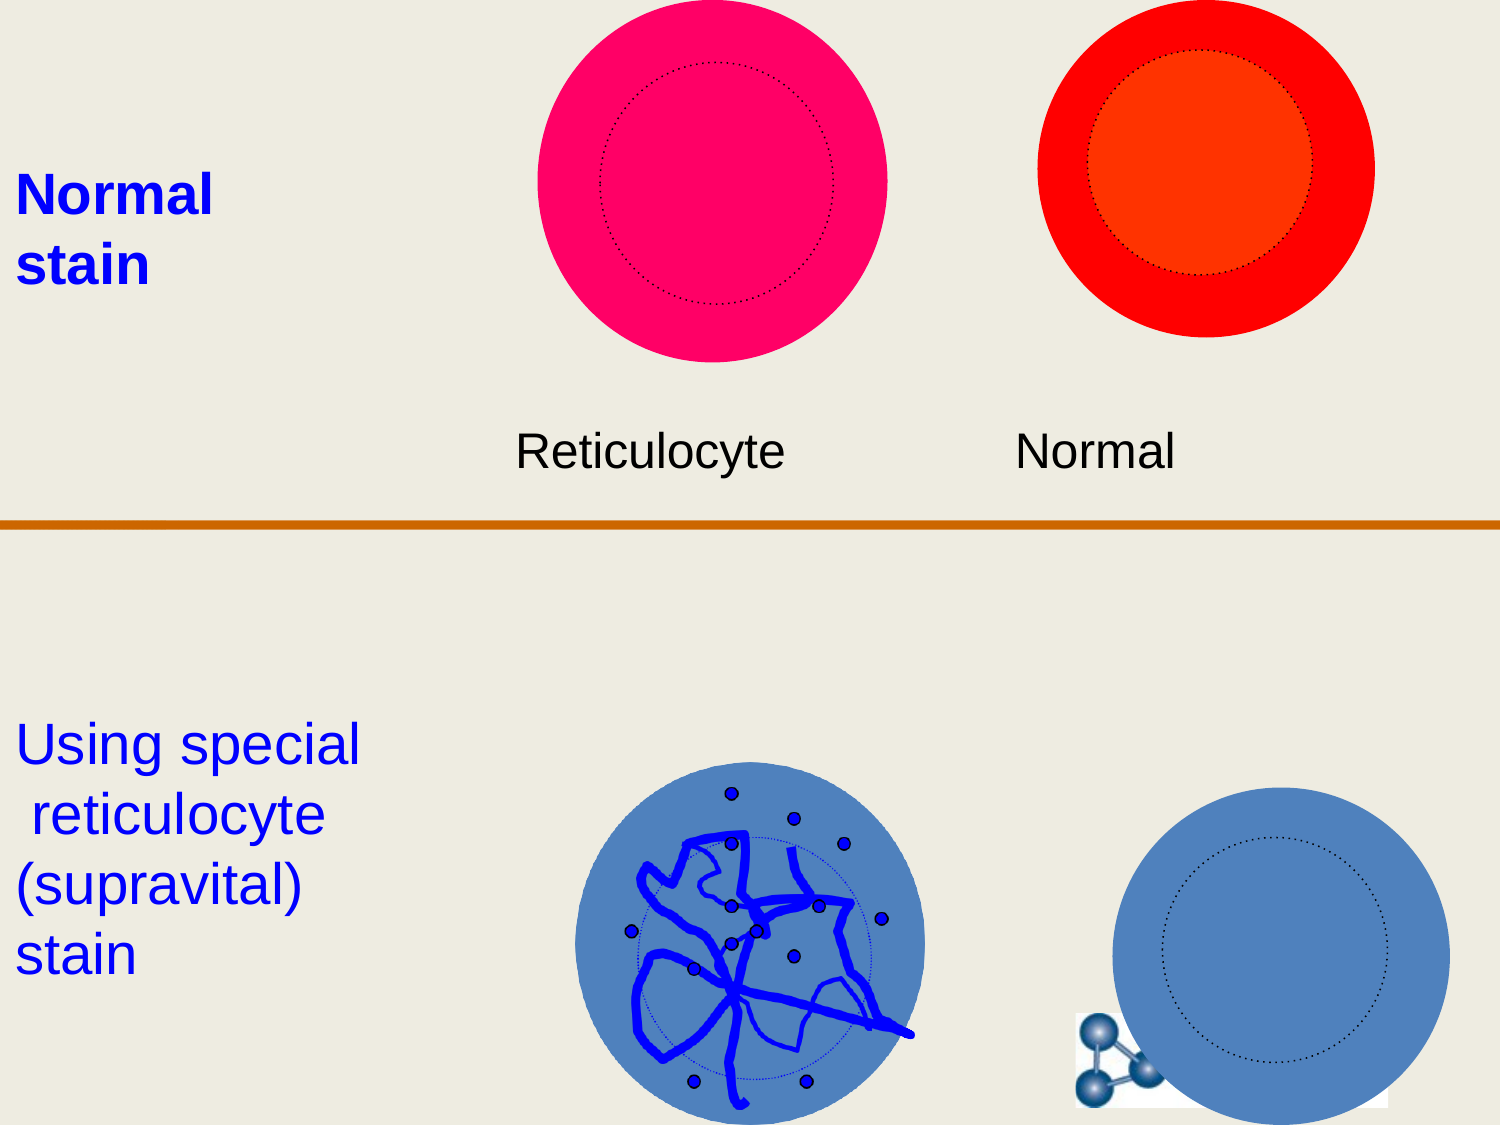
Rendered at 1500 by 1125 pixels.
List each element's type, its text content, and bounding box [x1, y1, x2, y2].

text_box [1037, 0, 1375, 338]
text_box Normal [1012, 416, 1179, 479]
text_box [1087, 49, 1313, 275]
text_box [537, 0, 888, 363]
text_box [0, 0, 1500, 520]
text_box [0, 530, 1500, 1125]
text_box Reticulocyte [512, 416, 790, 479]
text_box [1075, 1013, 1205, 1108]
text_box [575, 762, 925, 1125]
title Normal stain [12, 153, 346, 344]
text_box [1112, 787, 1450, 1125]
text_box [1358, 1087, 1389, 1108]
text_box [1162, 837, 1388, 1063]
text_box [0, 520, 1500, 530]
text_box Using special reticulocyte (supravital) stain [12, 703, 365, 986]
text_box [600, 62, 834, 305]
